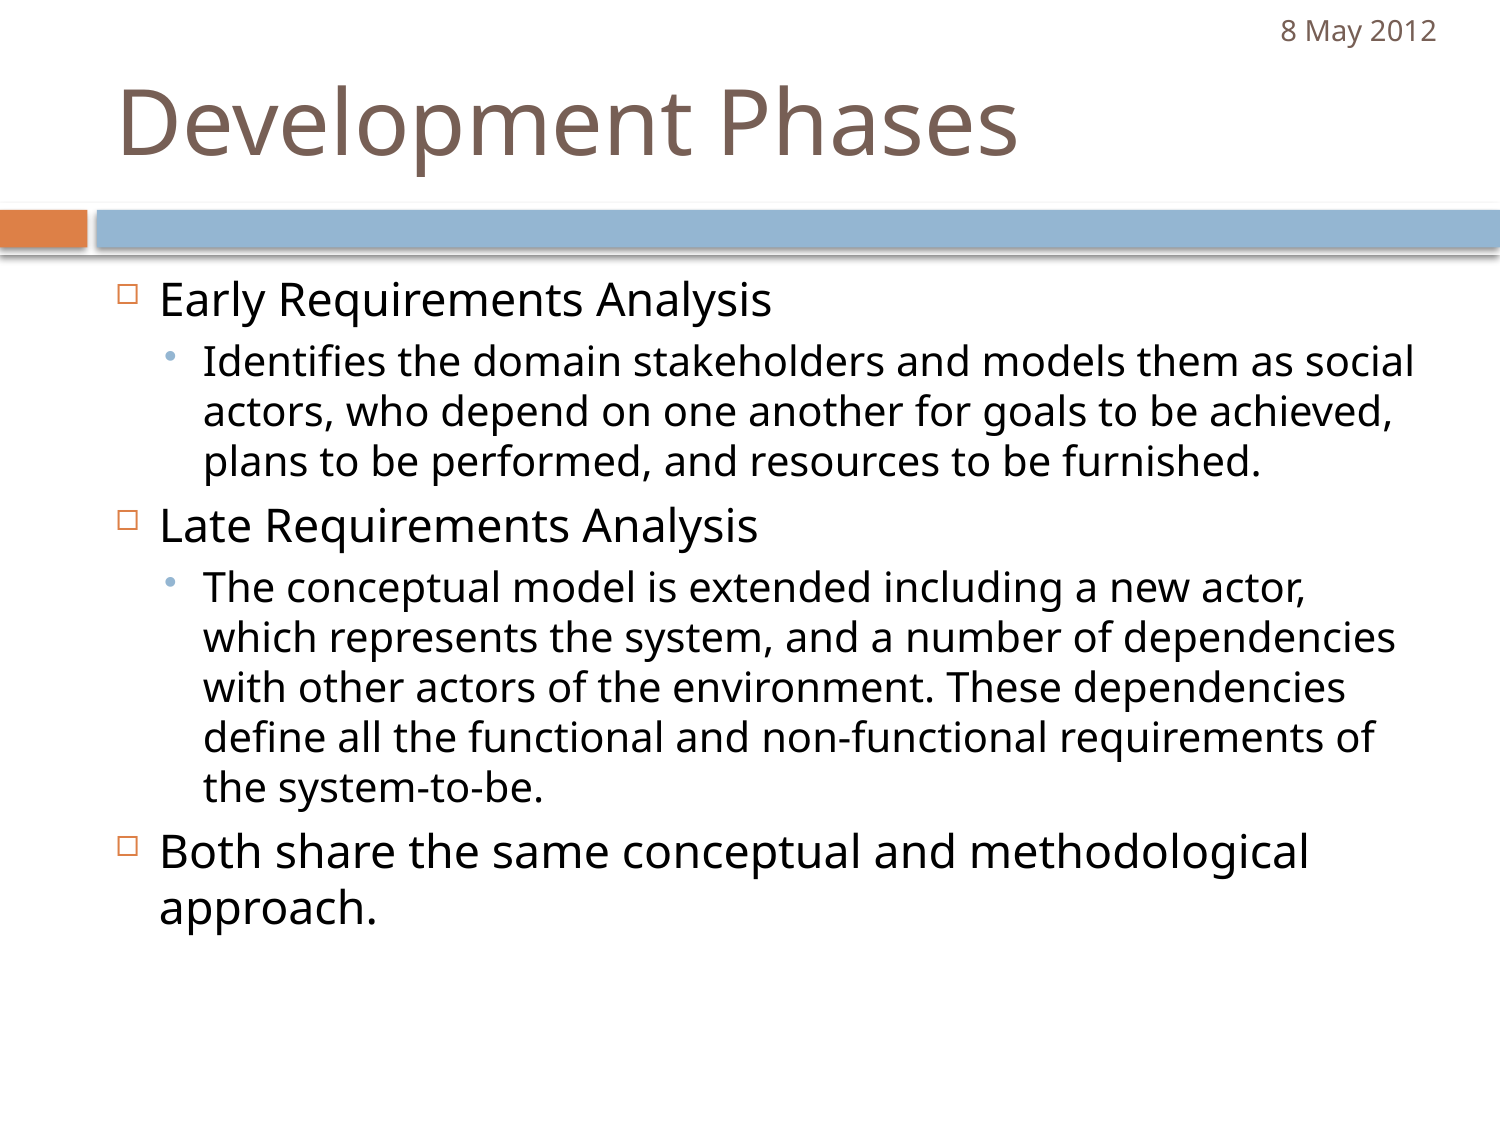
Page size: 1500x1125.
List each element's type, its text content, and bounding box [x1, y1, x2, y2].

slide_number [1265, 0, 1500, 60]
title Development Phases [100, 37, 1439, 201]
list Early Requirements Analysis Identifies the domain stakeholders and models them as social actors, who depend on one another for goals to be achieved, plans to be performed, and resources to be furnished. Late Requirements Analysis The conceptual model is extended including a new actor, which represents the system, and a number of dependencies with other actors of the environment. These dependencies define all the functional and non-functional requirements of the system-to-be. Both share the same conceptual and methodological approach. [100, 262, 1439, 1001]
